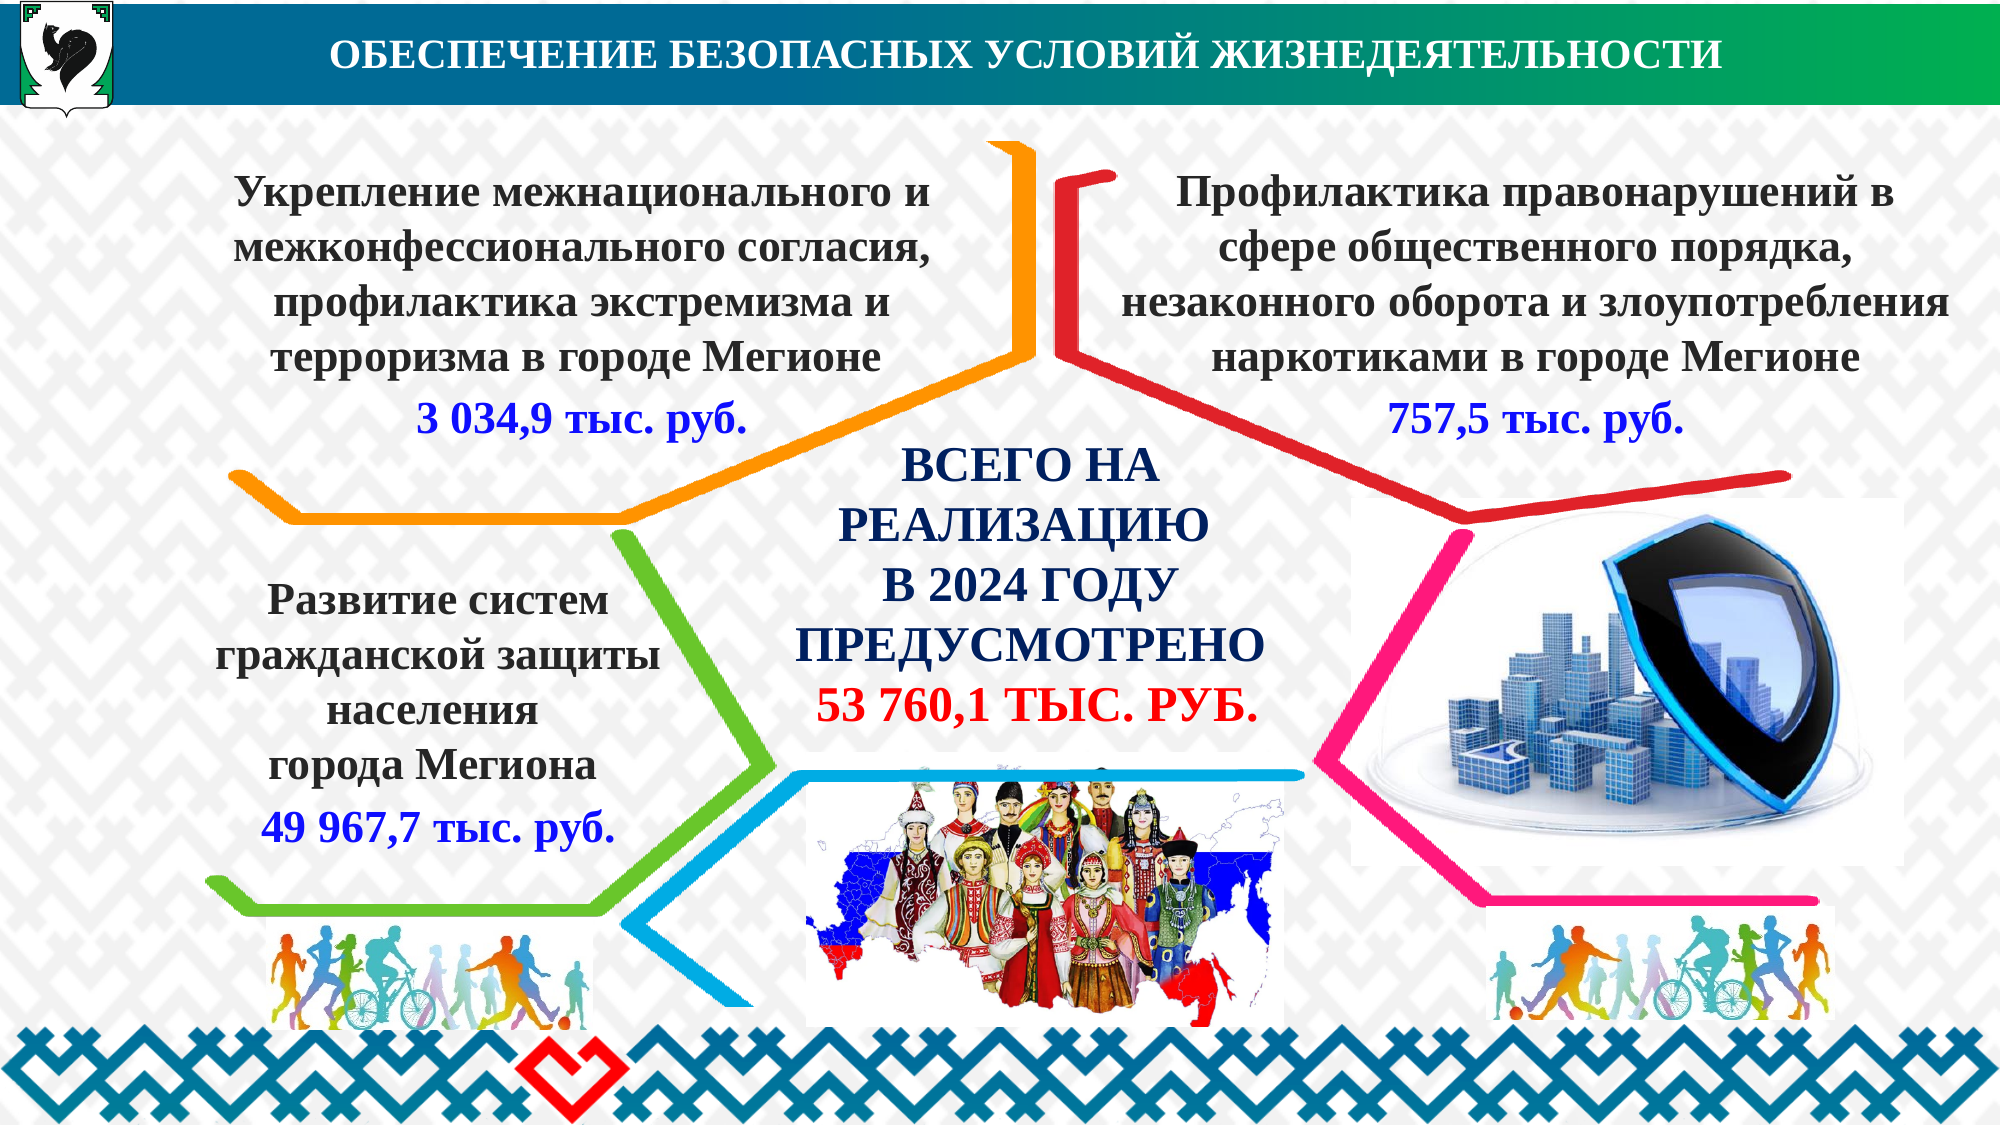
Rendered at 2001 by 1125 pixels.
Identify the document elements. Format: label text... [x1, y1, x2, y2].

picture [0, 140, 2000, 1125]
text_box Обеспечение безопасных условий жизнедеятельности [62, 19, 2000, 84]
